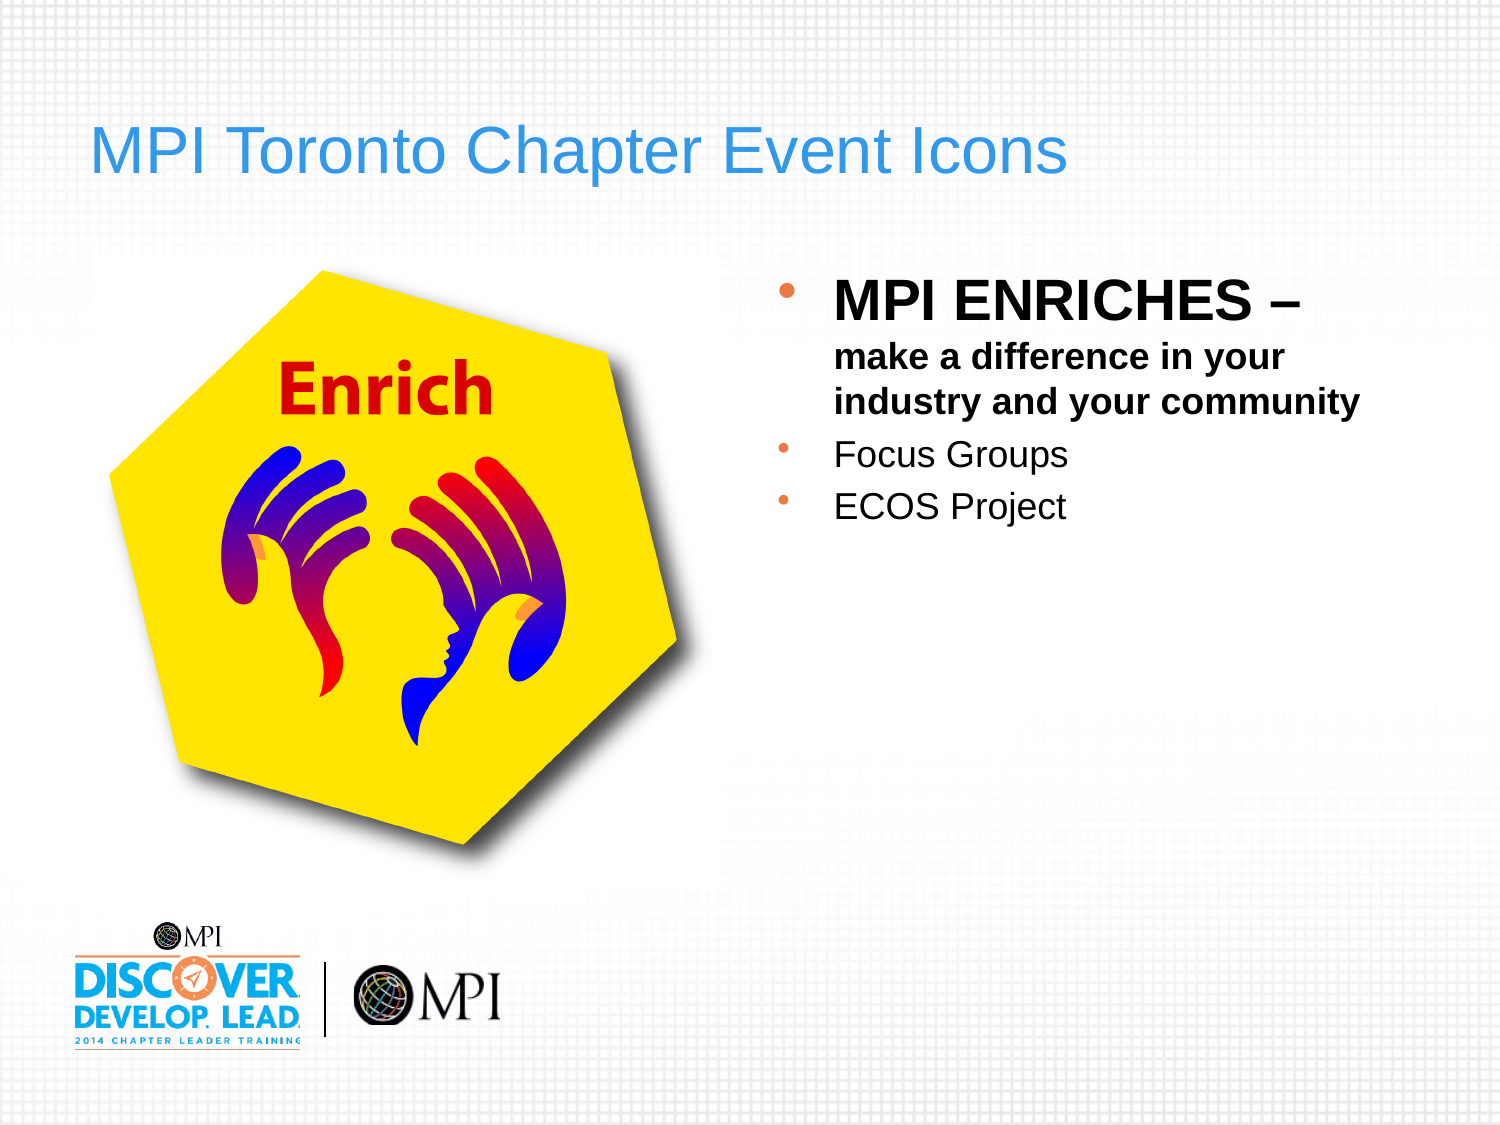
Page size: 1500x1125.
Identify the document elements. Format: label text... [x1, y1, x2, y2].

picture [0, 0, 1500, 1125]
list MPI ENRICHES – make a difference in your industry and your community Focus Groups ECOS Project [762, 254, 1425, 888]
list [93, 254, 720, 888]
title MPI Toronto Chapter Event Icons [75, 99, 1425, 205]
